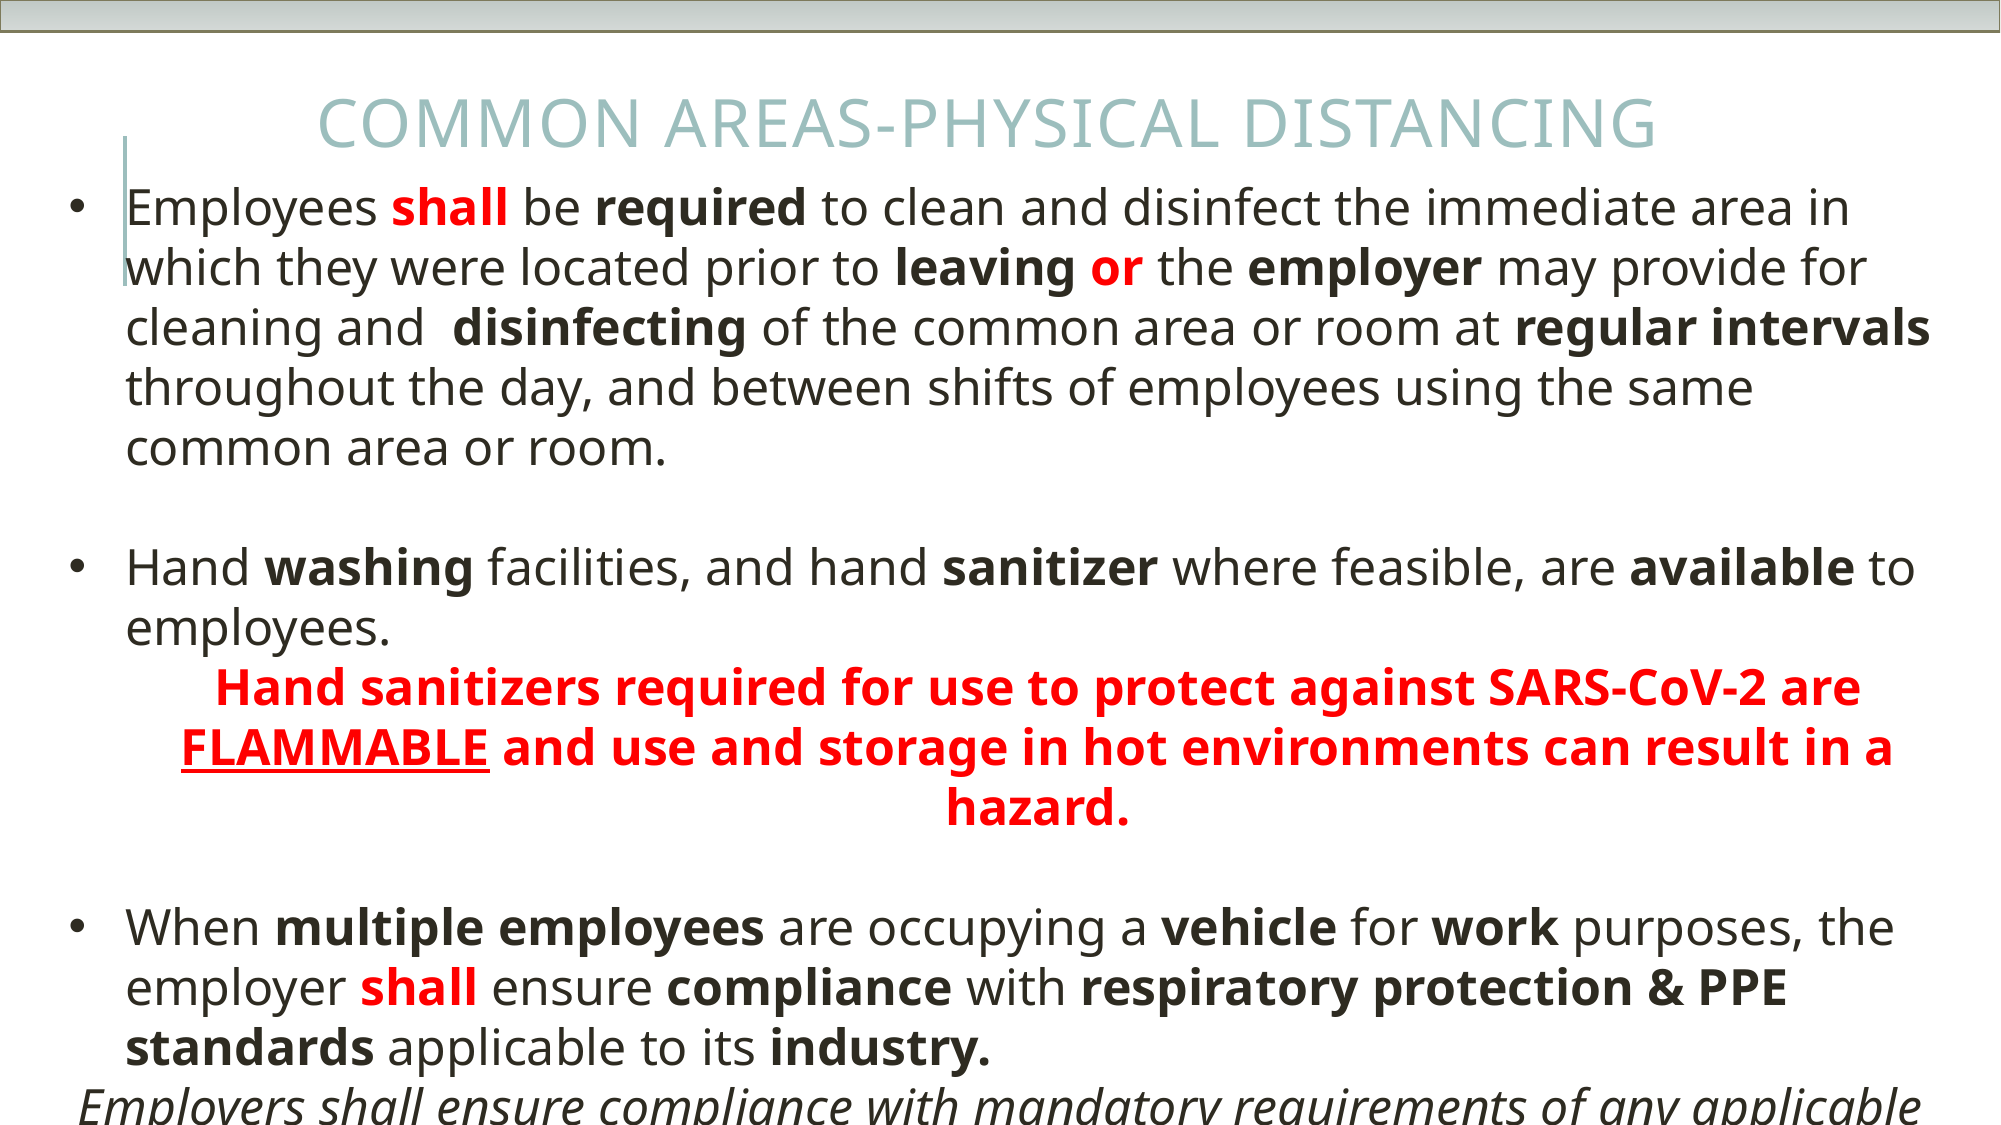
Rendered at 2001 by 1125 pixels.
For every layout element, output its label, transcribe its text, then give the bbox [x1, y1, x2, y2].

title Common Areas-Physical Distancing [193, 81, 1783, 194]
text_box Employees shall be required to clean and disinfect the immediate area in which they were located prior to leaving or the employer may provide for cleaning and disinfecting of the common area or room at regular intervals throughout the day, and between shifts of employees using the same common area or room. Hand washing facilities, and hand sanitizer where feasible, are available to employees. Hand sanitizers required for use to protect against SARS-CoV-2 are FLAMMABLE and use and storage in hot environments can result in a hazard. When multiple employees are occupying a vehicle for work purposes, the employer shall ensure compliance with respiratory protection & PPE standards applicable to its industry. Employers shall ensure compliance with mandatory requirements of any applicable executive order or order of public health emergency [48, 232, 1953, 1099]
